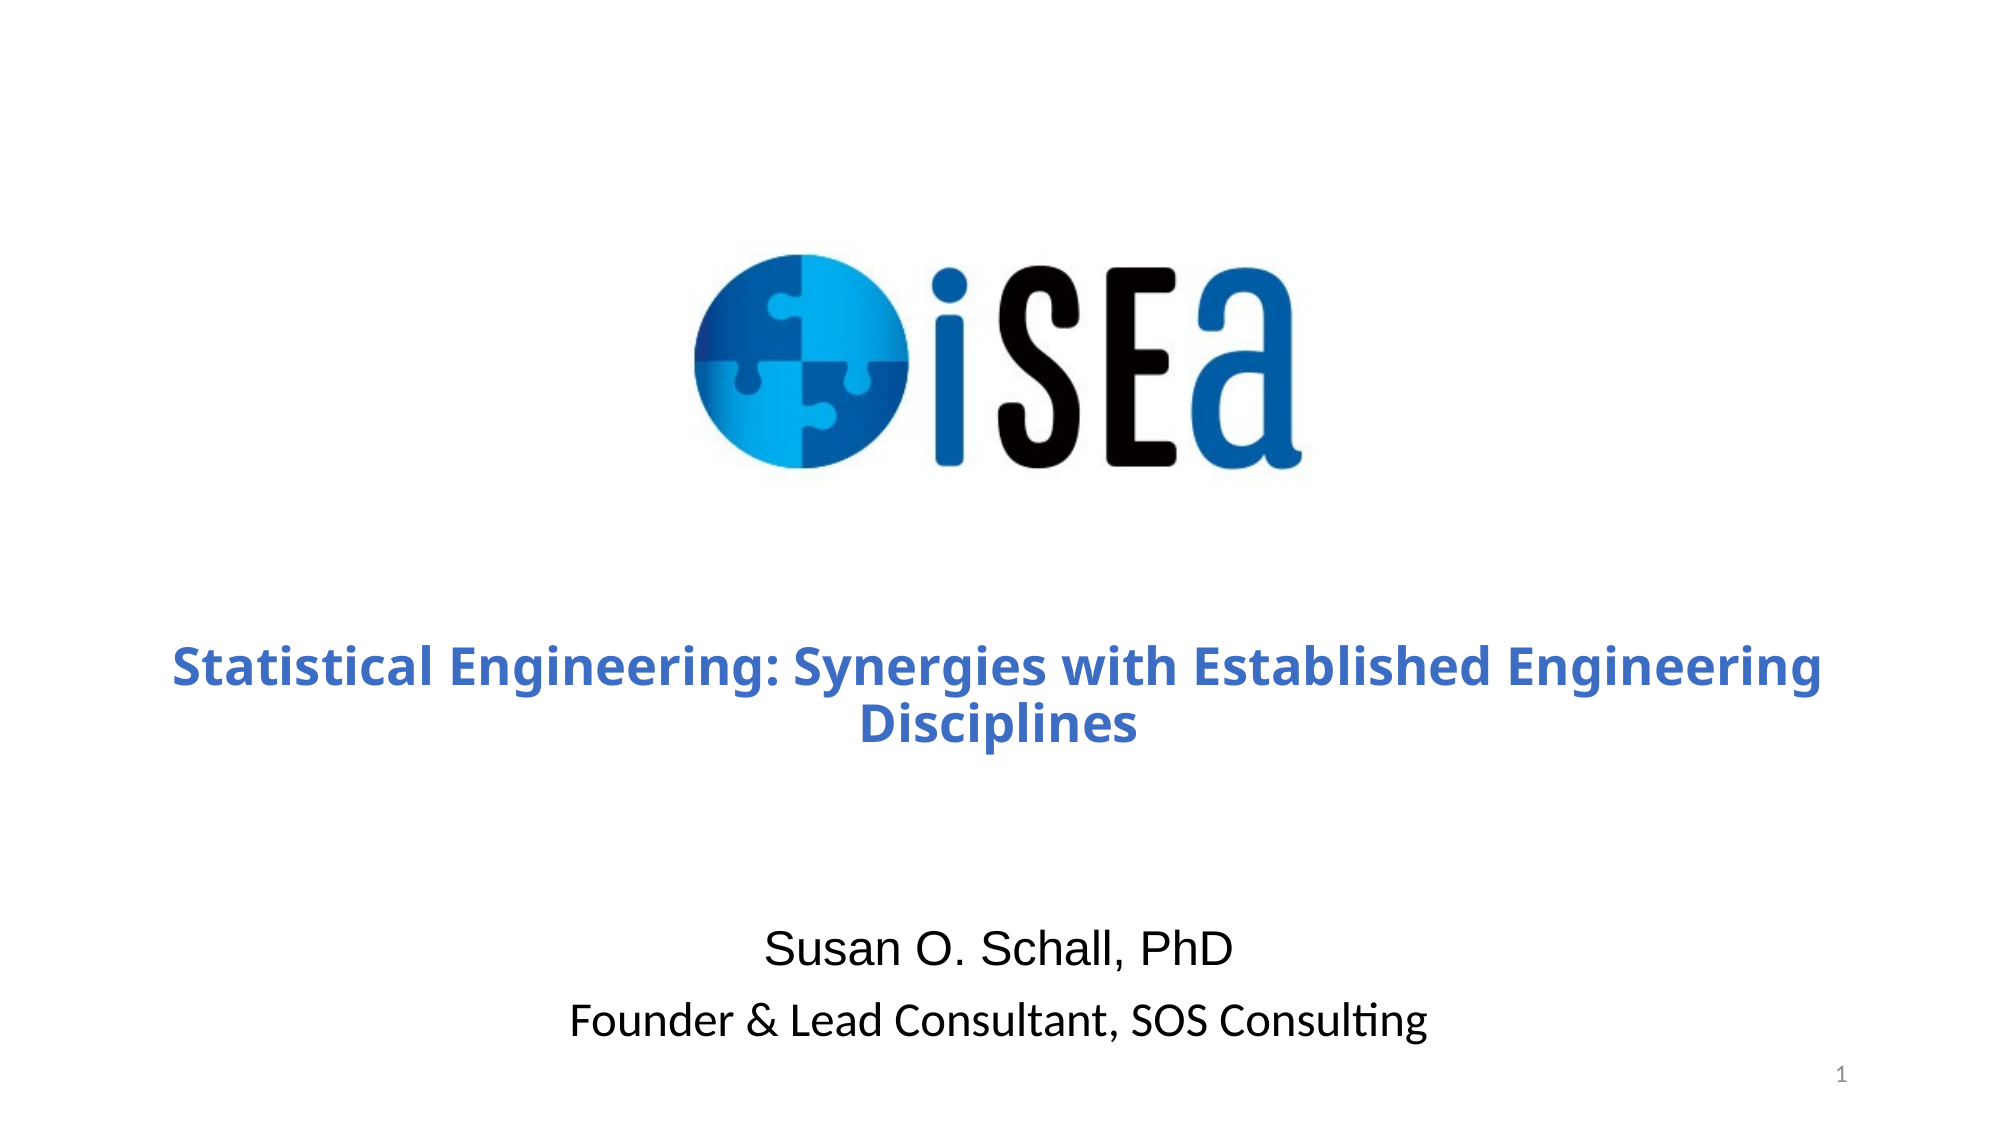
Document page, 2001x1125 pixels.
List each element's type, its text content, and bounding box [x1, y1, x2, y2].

picture [687, 241, 1313, 492]
slide_number 1 [1412, 1042, 1863, 1103]
list Statistical Engineering: Synergies with Established Engineering Disciplines Susan O. Schall, PhD Founder & Lead Consultant, SOS Consulting [136, 633, 1862, 1058]
